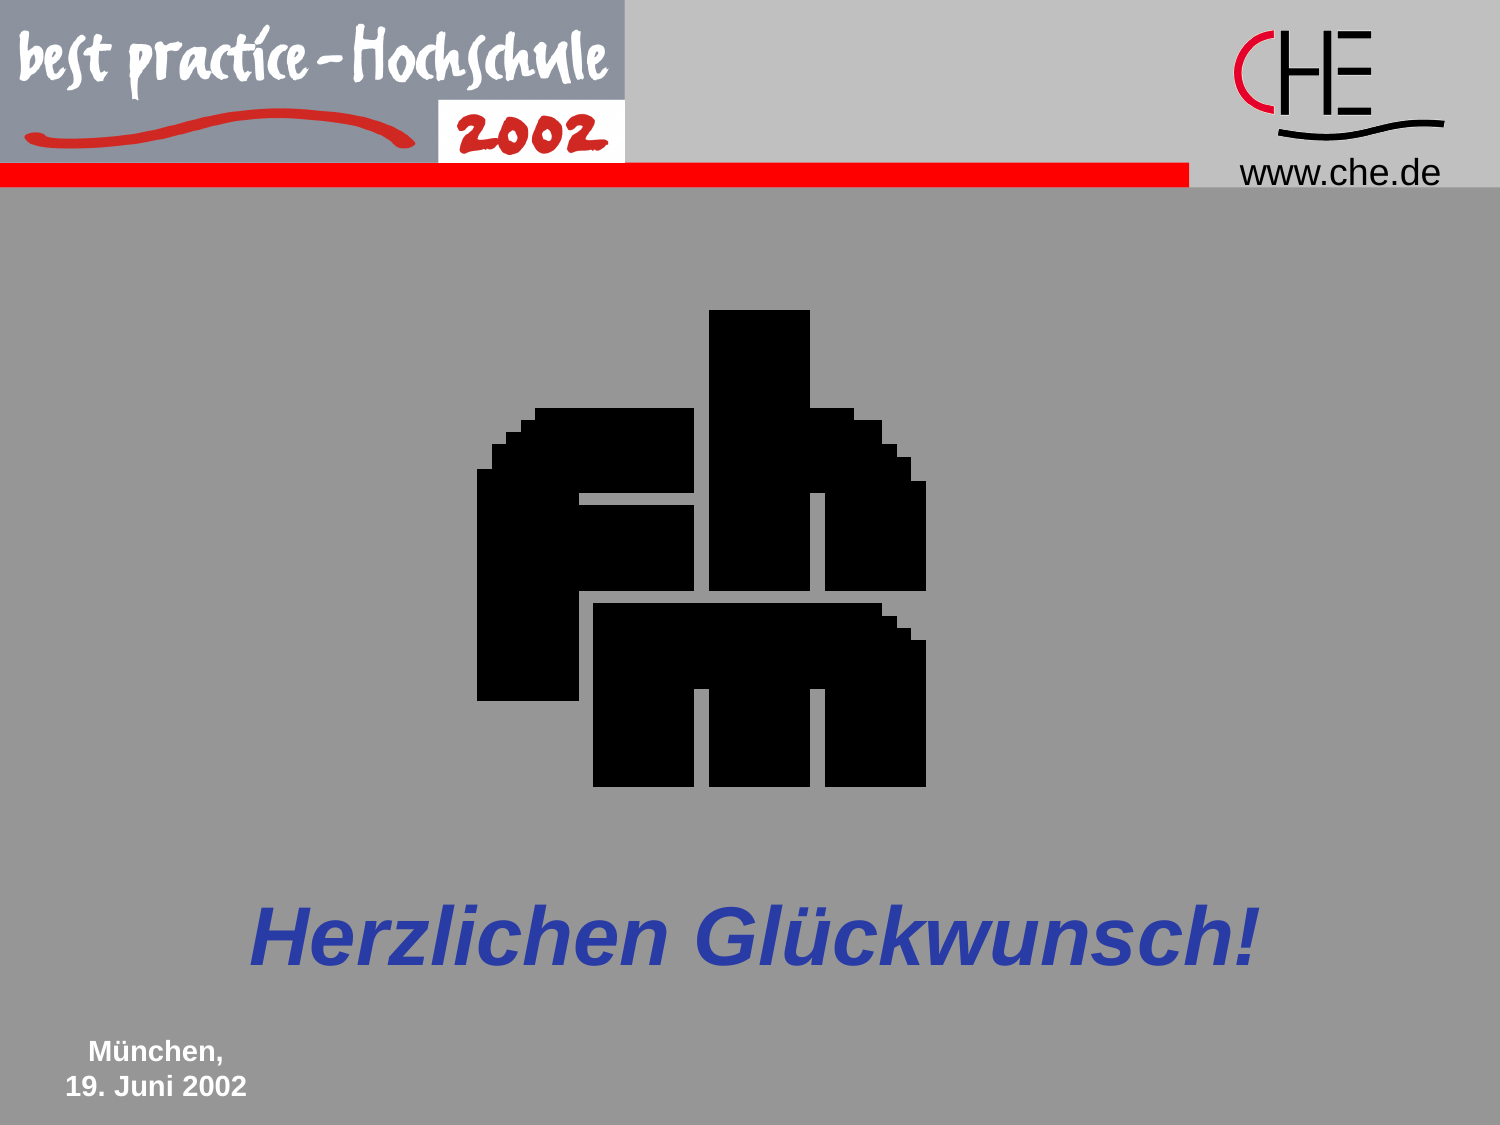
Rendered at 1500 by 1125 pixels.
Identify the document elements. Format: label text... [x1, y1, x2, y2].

text_box Herzlichen Glückwunsch! [74, 875, 1438, 1040]
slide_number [0, 1025, 313, 1100]
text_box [362, 249, 1100, 873]
picture [1233, 27, 1446, 143]
text_box [1262, 24, 1475, 100]
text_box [0, 0, 625, 163]
